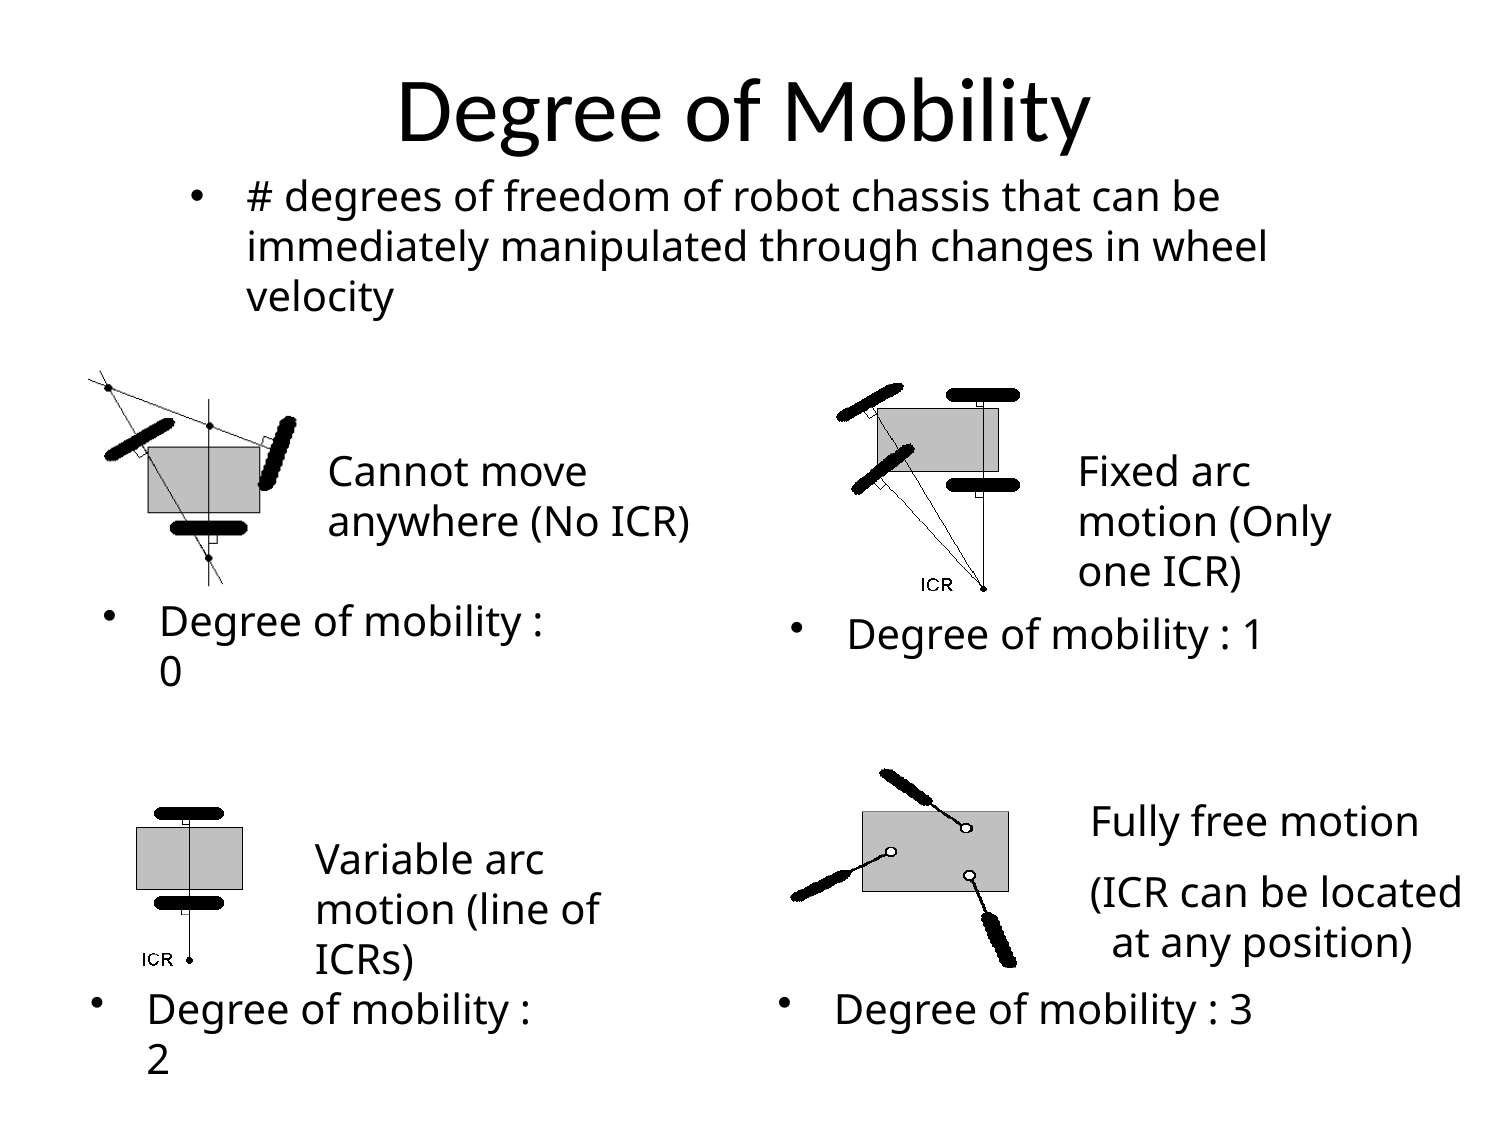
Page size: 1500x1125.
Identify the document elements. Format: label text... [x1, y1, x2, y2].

text_box Degree of mobility : 3 [762, 974, 1275, 1050]
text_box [87, 362, 306, 601]
text_box Cannot move anywhere (No ICR) [312, 437, 713, 553]
list # degrees of freedom of robot chassis that can be immediately manipulated through changes in wheel velocity [174, 162, 1375, 351]
text_box Degree of mobility : 1 [774, 599, 1313, 675]
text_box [87, 774, 263, 976]
title Degree of Mobility [62, 37, 1413, 172]
text_box Fully free motion (ICR can be located at any position) [1074, 787, 1488, 974]
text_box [812, 362, 1055, 613]
text_box Fixed arc motion (Only one ICR) [1062, 437, 1388, 603]
text_box Degree of mobility : 2 [75, 974, 575, 1050]
text_box Degree of mobility : 0 [87, 587, 575, 663]
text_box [774, 762, 1038, 983]
text_box Variable arc motion (line of ICRs) [299, 825, 663, 990]
